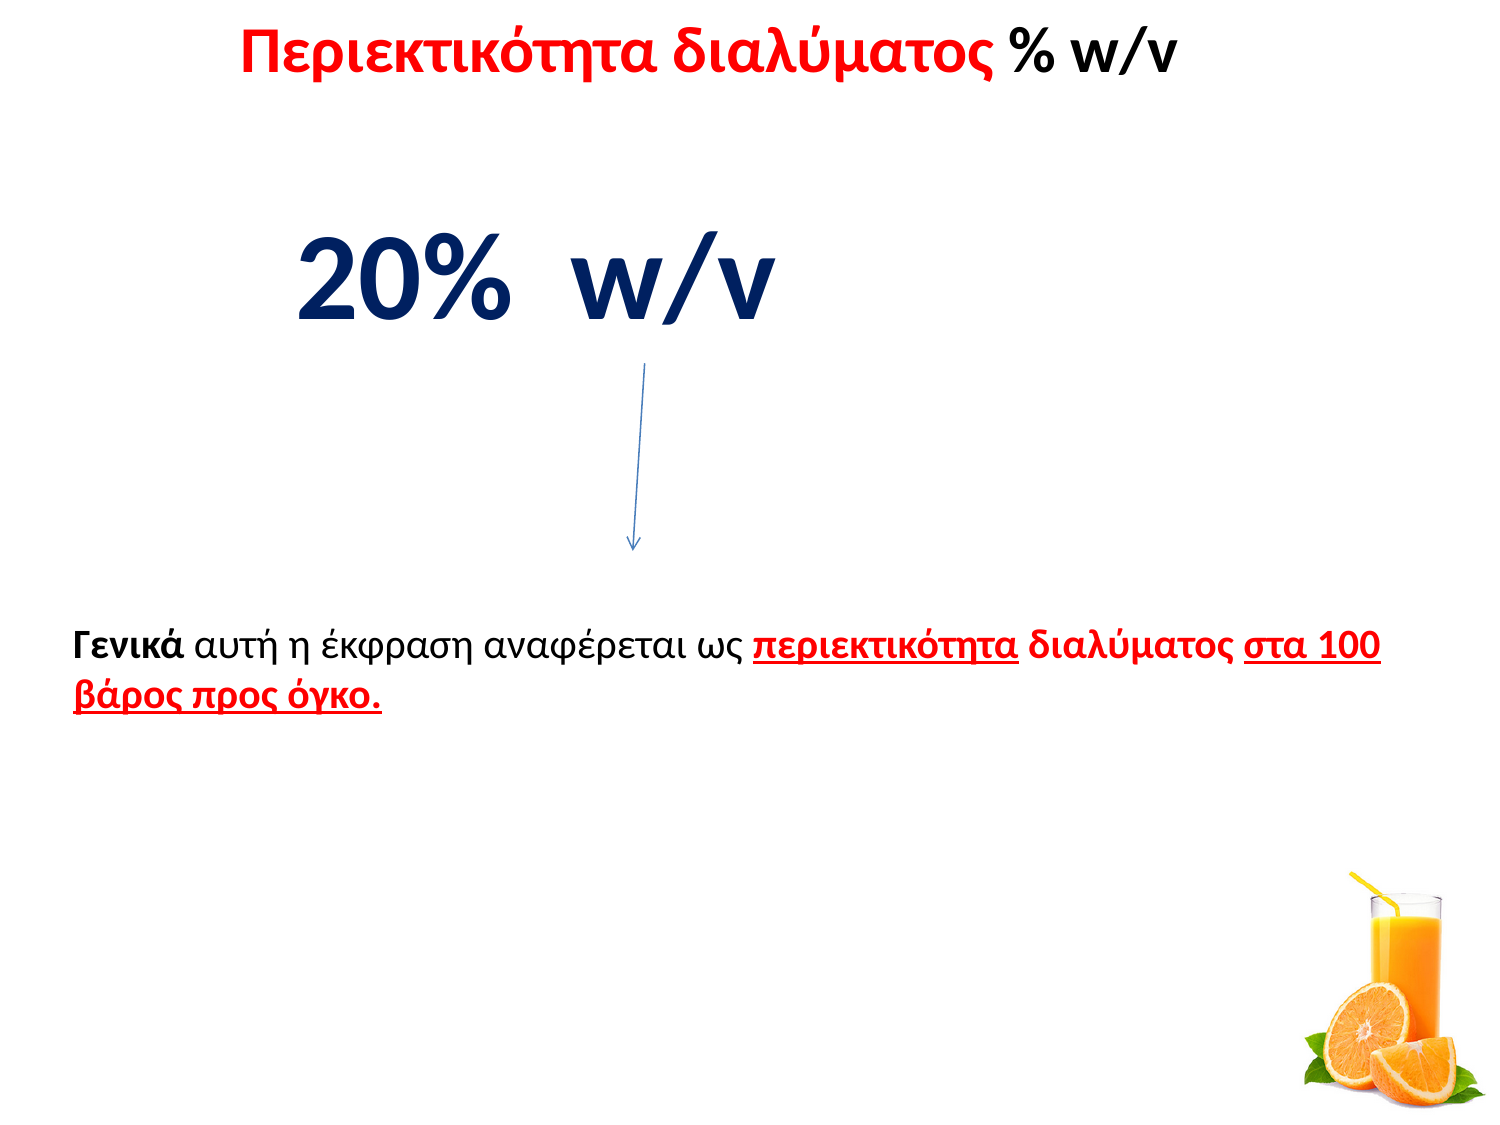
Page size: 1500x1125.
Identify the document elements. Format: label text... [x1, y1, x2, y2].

text_box Γενικά αυτή η έκφραση αναφέρεται ως περιεκτικότητα διαλύματος στα 100 βάρος προς όγκο. [58, 609, 1477, 725]
picture [1265, 851, 1500, 1125]
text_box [544, 450, 733, 464]
list Περιεκτικότητα διαλύματος % w/v [175, 0, 1243, 94]
text_box 20% w/v [281, 187, 985, 353]
